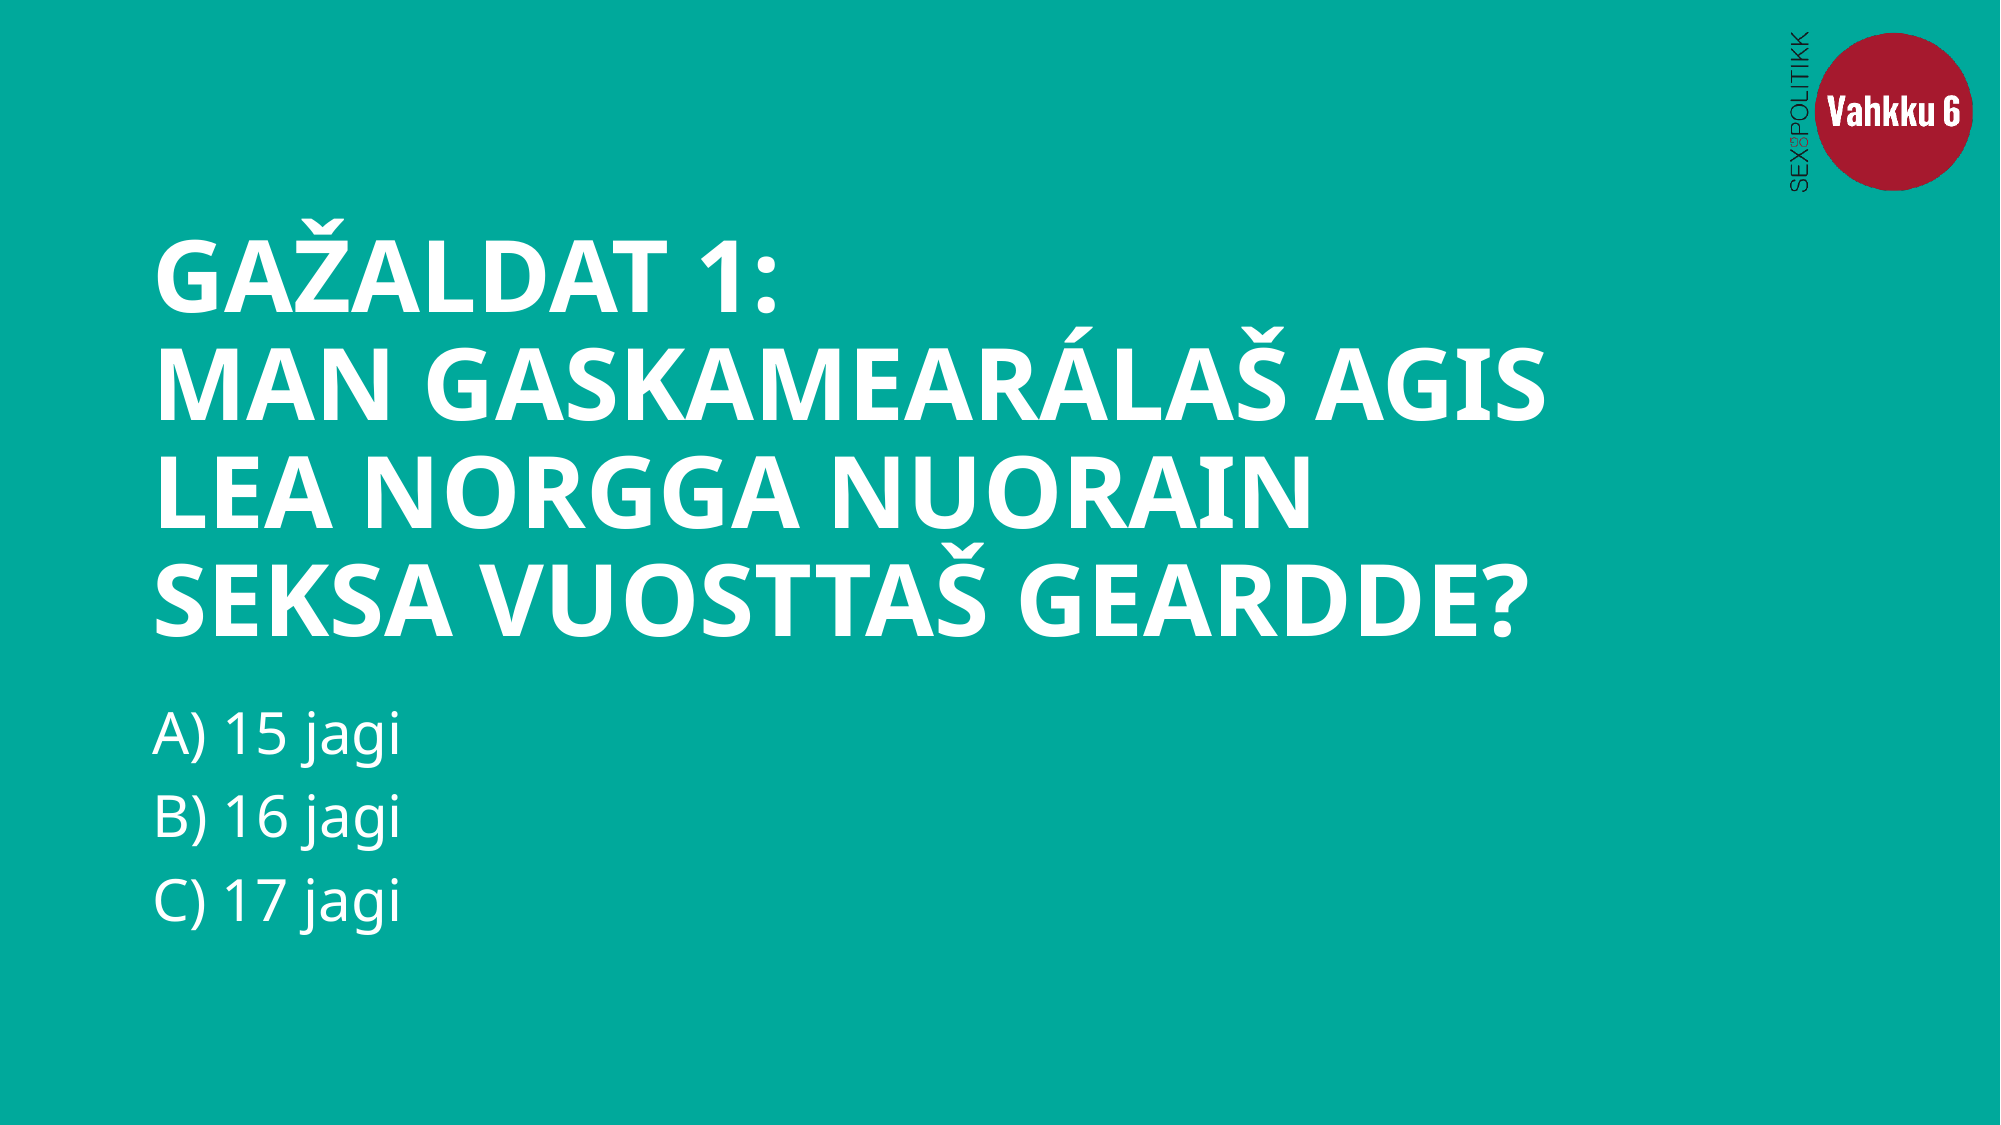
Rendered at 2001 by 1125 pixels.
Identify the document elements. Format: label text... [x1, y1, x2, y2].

title GAŽALDAT 1: MAN GASKAMEARÁLAŠ AGIS LEA NORGGA NUORAIN SEKSA VUOSTTAŠ GEARDDE? [137, 132, 1607, 666]
picture [1787, 5, 2000, 218]
list A) 15 jagi B) 16 jagi C) 17 jagi [137, 696, 618, 968]
